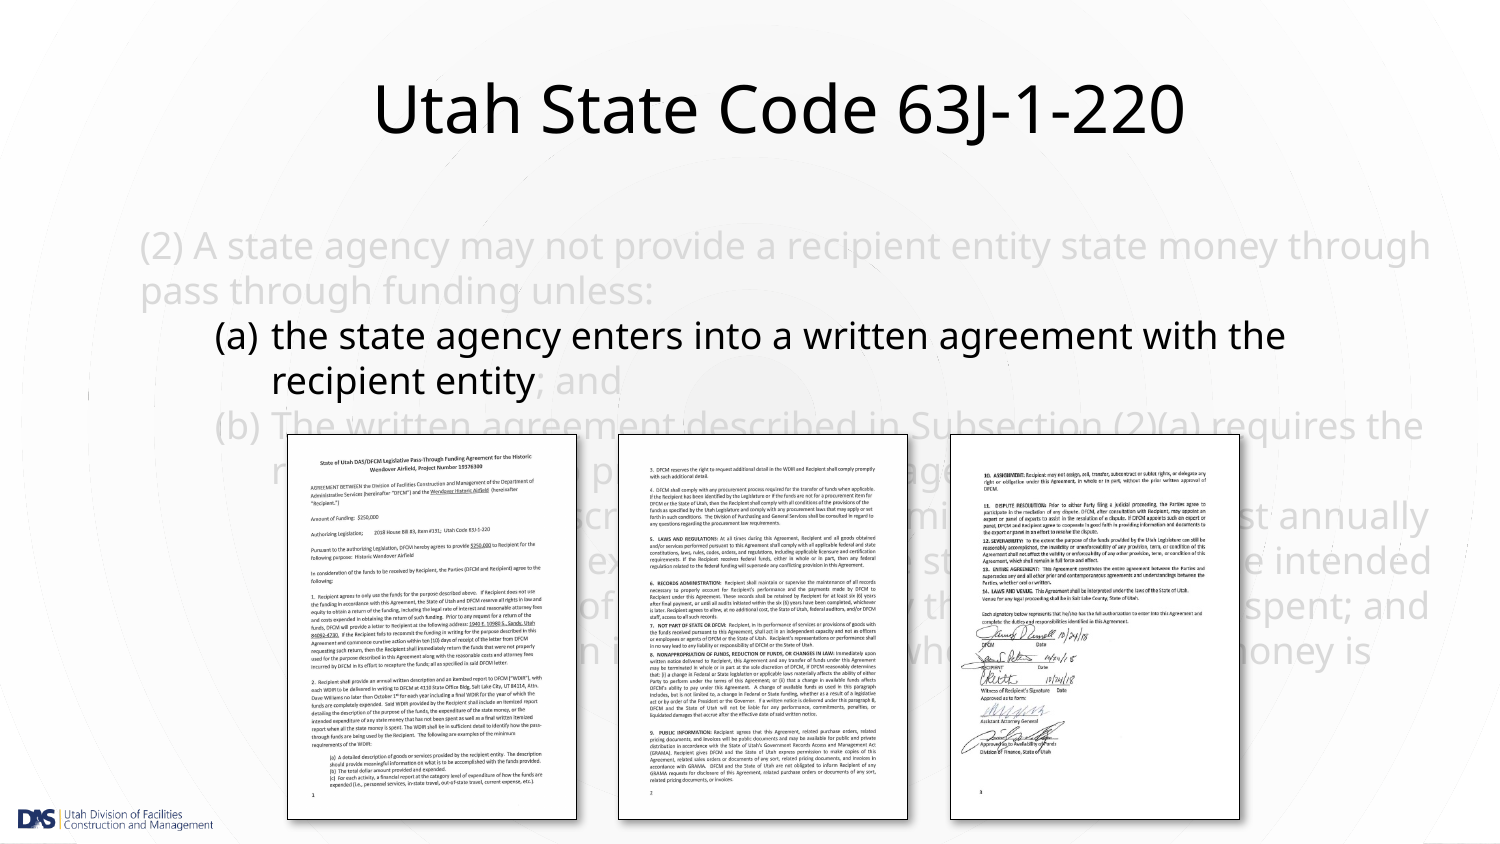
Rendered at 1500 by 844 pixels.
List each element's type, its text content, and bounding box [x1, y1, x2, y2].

picture [287, 434, 577, 820]
picture [18, 809, 213, 831]
text_box Utah State Code 63J-1-220 [229, 59, 1330, 154]
picture [949, 434, 1240, 820]
text_box (2) A state agency may not provide a recipient entity state money through pass through funding unless: the state agency enters into a written agreement with the recipient entity; and The written agreement described in Subsection (2)(a) requires the recipient entity to provide the state agency: a written description and an itemized report at least annually detailing the expenditure of the state money, or the intended expenditure of any state money that has not been spent; and A final written itemized report when all the state money is spent. [50, 214, 1450, 725]
picture [618, 434, 909, 820]
